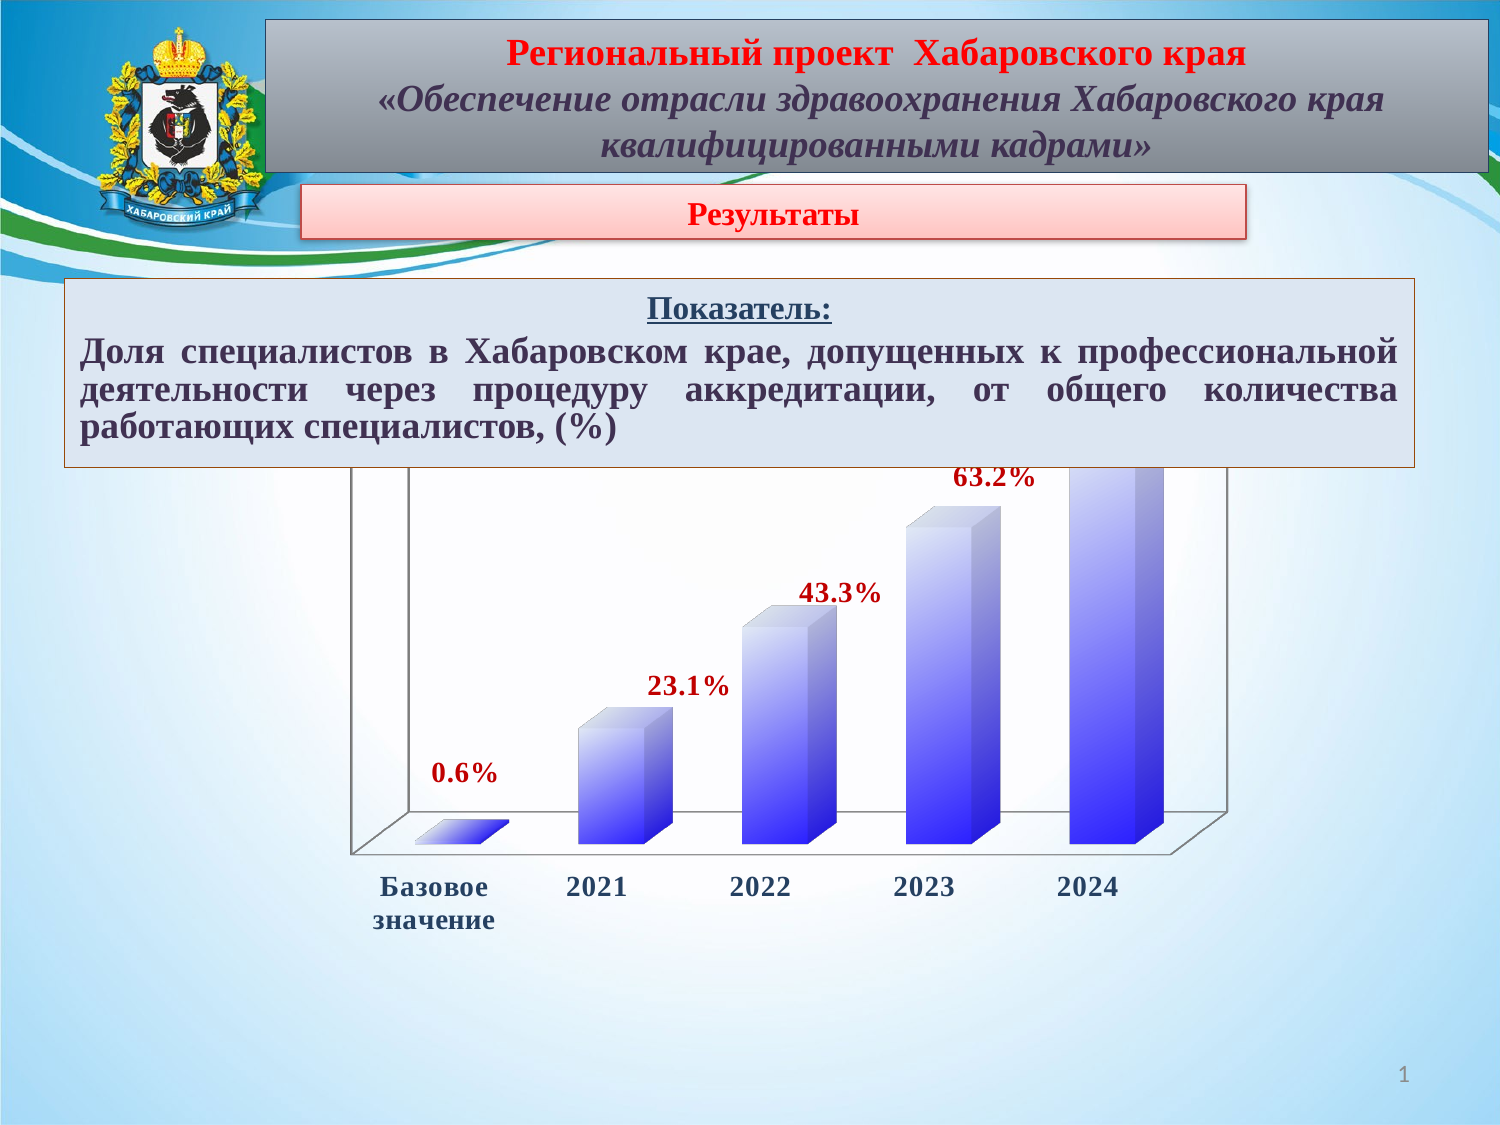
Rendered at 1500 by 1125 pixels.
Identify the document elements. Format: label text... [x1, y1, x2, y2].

text_box Показатель: Доля специалистов в Хабаровском крае, допущенных к профессиональной деятельности через процедуру аккредитации, от общего количества работающих специалистов, (%) [64, 278, 1415, 468]
chart [194, 340, 1247, 1062]
title Региональный проект Хабаровского края «Обеспечение отрасли здравоохранения Хабаровского края квалифицированными кадрами» [265, 19, 1489, 173]
text_box Результаты [300, 184, 1247, 240]
slide_number 1 [1074, 1042, 1425, 1103]
picture [0, 0, 1500, 1125]
